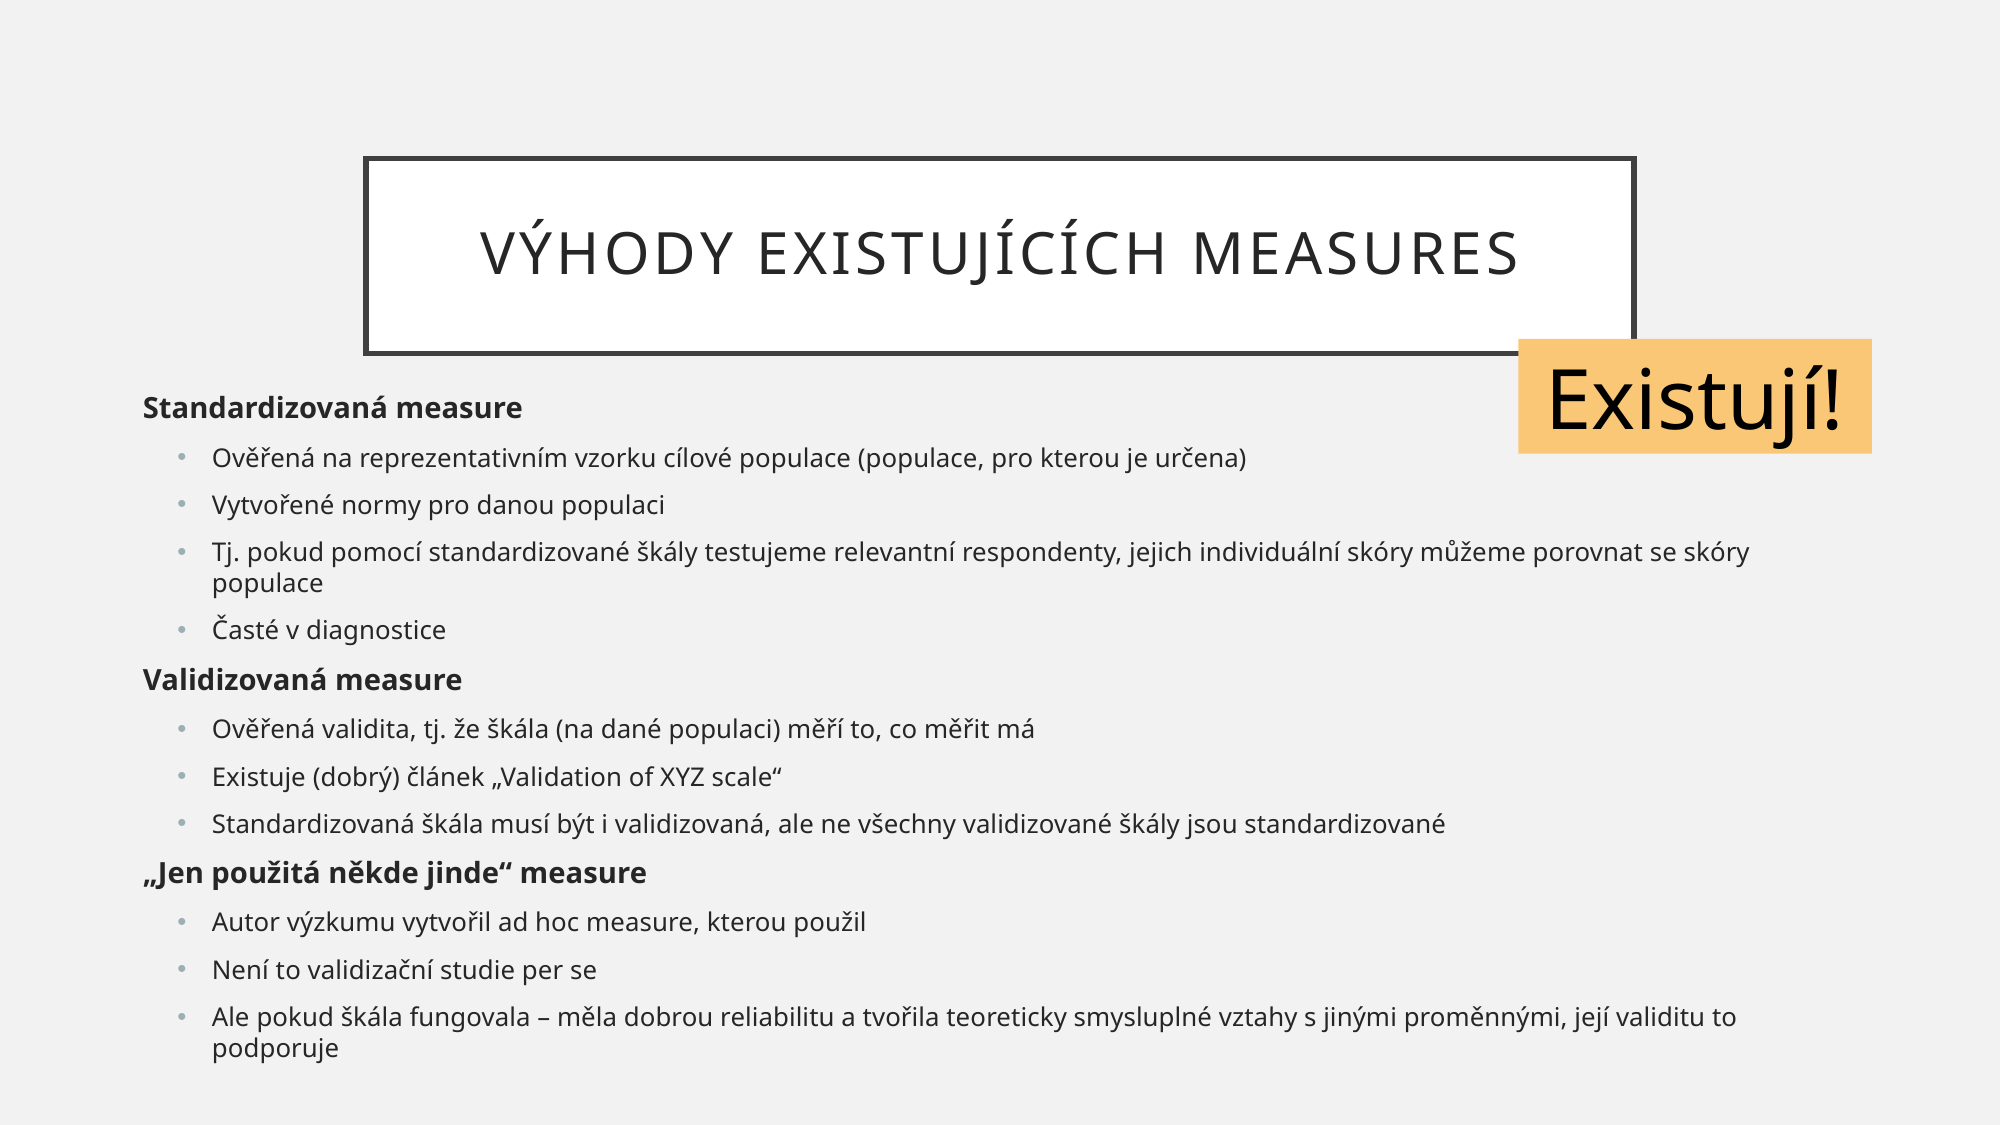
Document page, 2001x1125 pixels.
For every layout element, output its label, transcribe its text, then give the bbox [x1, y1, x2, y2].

title Výhody existujících measures [363, 156, 1637, 356]
text_box Existují! [1518, 338, 1872, 454]
list Standardizovaná measure Ověřená na reprezentativním vzorku cílové populace (populace, pro kterou je určena) Vytvořené normy pro danou populaci Tj. pokud pomocí standardizované škály testujeme relevantní respondenty, jejich individuální skóry můžeme porovnat se skóry populace Časté v diagnostice Validizovaná measure Ověřená validita, tj. že škála (na dané populaci) měří to, co měřit má Existuje (dobrý) článek „Validation of XYZ scale“ Standardizovaná škála musí být i validizovaná, ale ne všechny validizované škály jsou standardizované „Jen použitá někde jinde“ measure Autor výzkumu vytvořil ad hoc measure, kterou použil Není to validizační studie per se Ale pokud škála fungovala – měla dobrou reliabilitu a tvořila teoreticky smysluplné vztahy s jinými proměnnými, její validitu to podporuje [127, 382, 1847, 1076]
